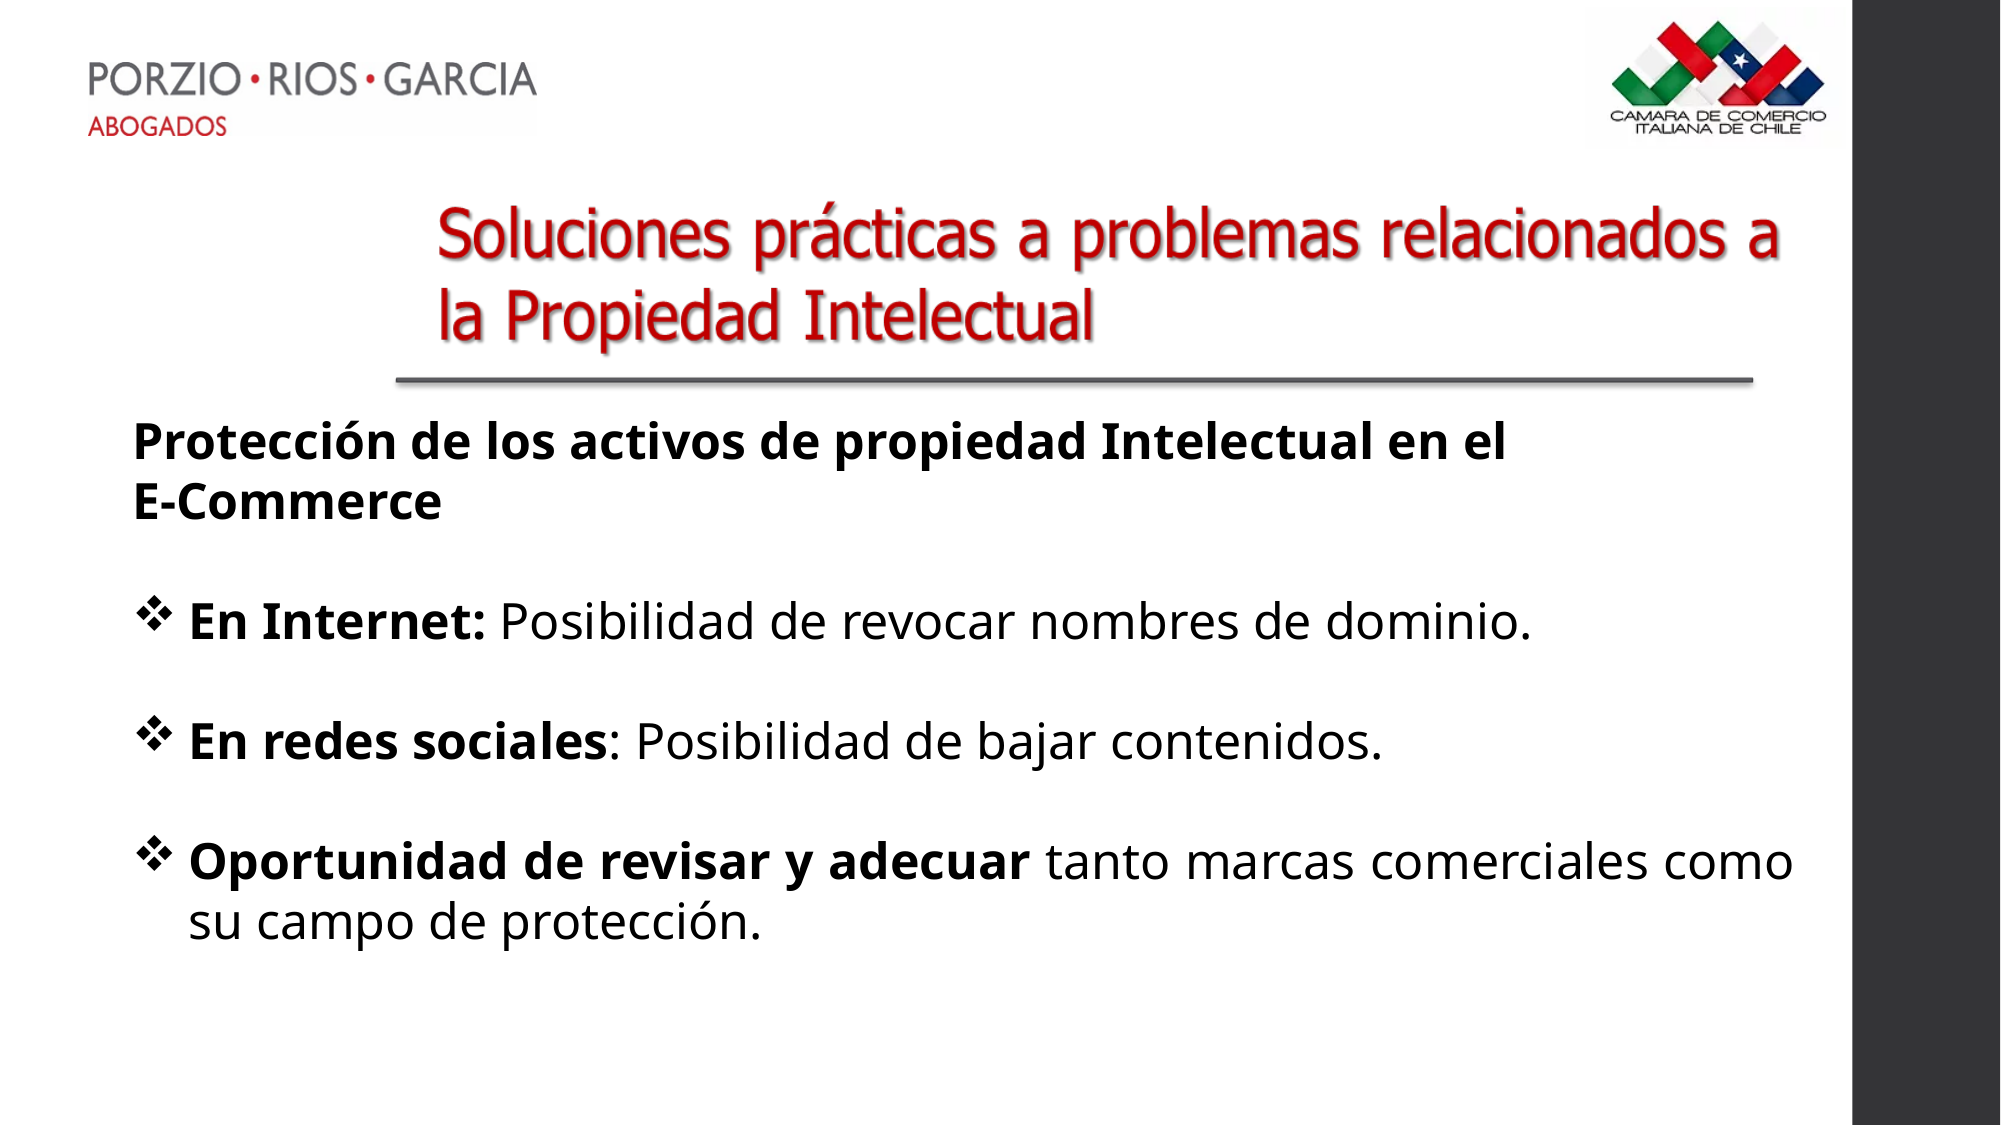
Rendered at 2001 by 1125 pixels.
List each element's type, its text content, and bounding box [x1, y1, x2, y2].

picture [88, 61, 537, 136]
picture [385, 166, 1846, 403]
text_box Protección de los activos de propiedad Intelectual en el E-Commerce En Internet: Posibilidad de revocar nombres de dominio. En redes sociales: Posibilidad de bajar contenidos. Oportunidad de revisar y adecuar tanto marcas comerciales como su campo de protección. [117, 401, 1810, 1047]
picture [1584, 7, 1846, 149]
